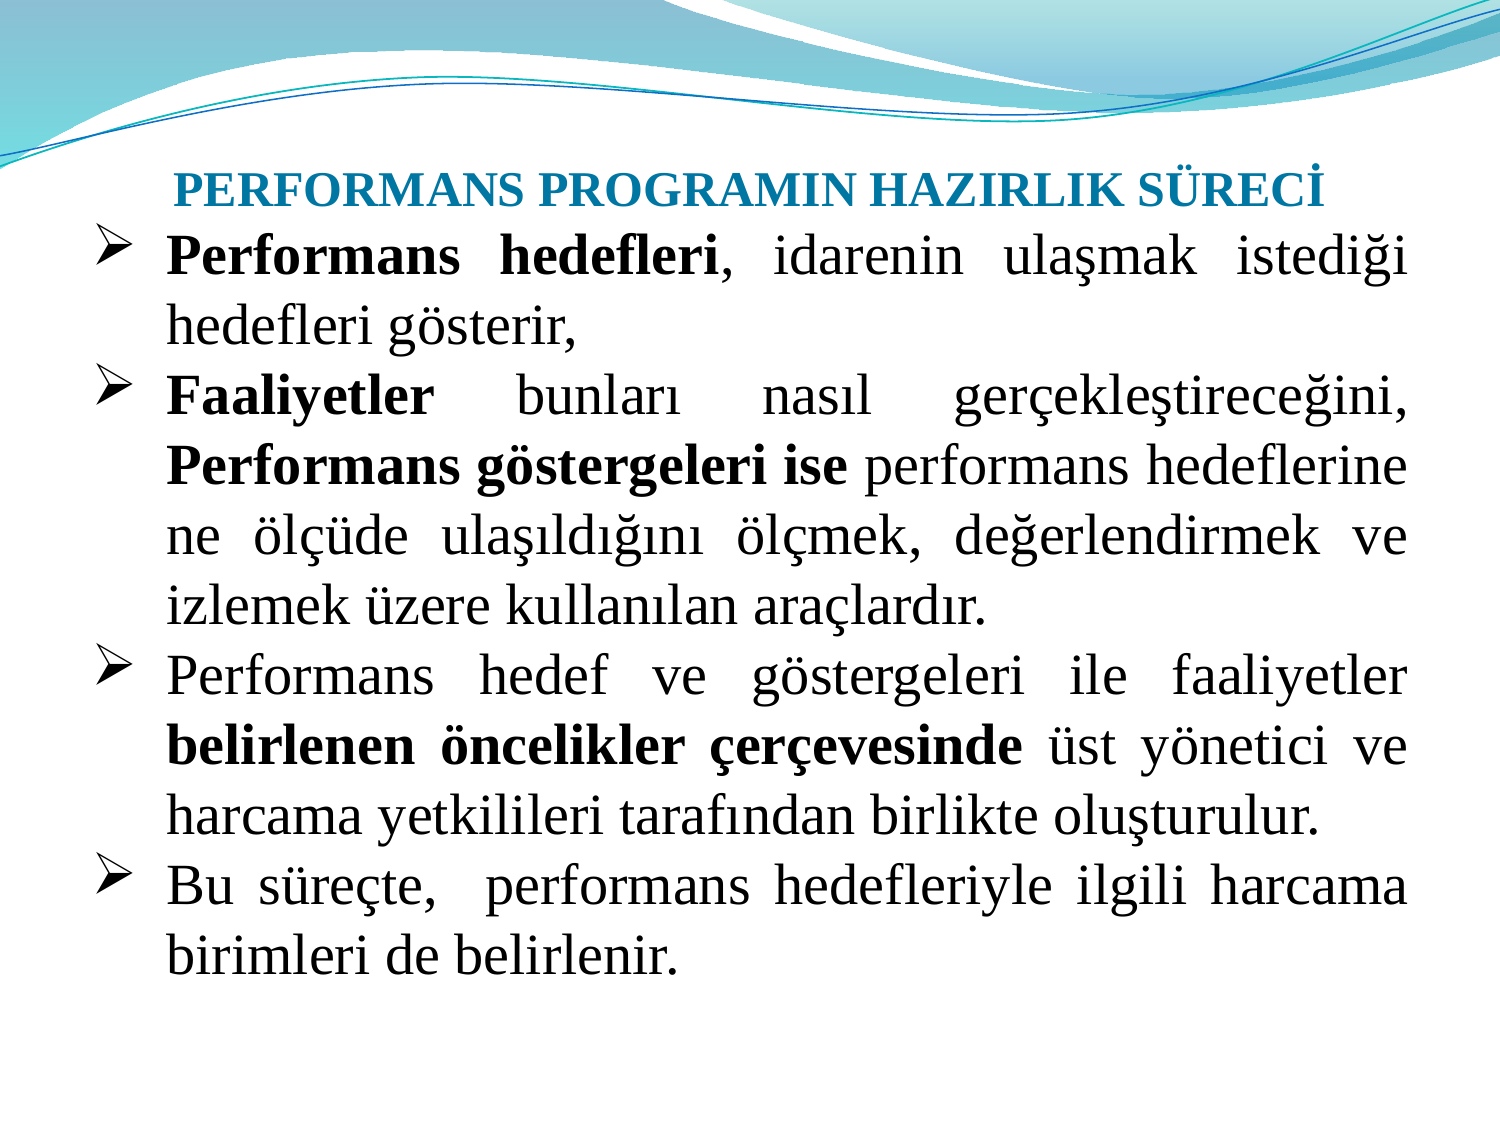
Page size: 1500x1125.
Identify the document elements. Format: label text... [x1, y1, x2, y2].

text_box PERFORMANS PROGRAMIN HAZIRLIK SÜRECİ Performans hedefleri, idarenin ulaşmak istediği hedef­leri gösterir, Faaliyetler bunları nasıl gerçekleştire­ceğini, Performans göstergeleri ise performans hedeflerine ne ölçüde ulaşıldığını ölçmek, değerlendirmek ve izlemek üzere kullanılan araçlardır. Performans hedef ve göstergeleri ile faaliyetler belirle­nen öncelikler çerçevesinde üst yöneti­ci ve harcama yetkilileri tarafından birlikte oluşturulur. Bu süreçte, performans hedefleriyle ilgili harcama birimleri de belirlenir. [76, 149, 1424, 994]
